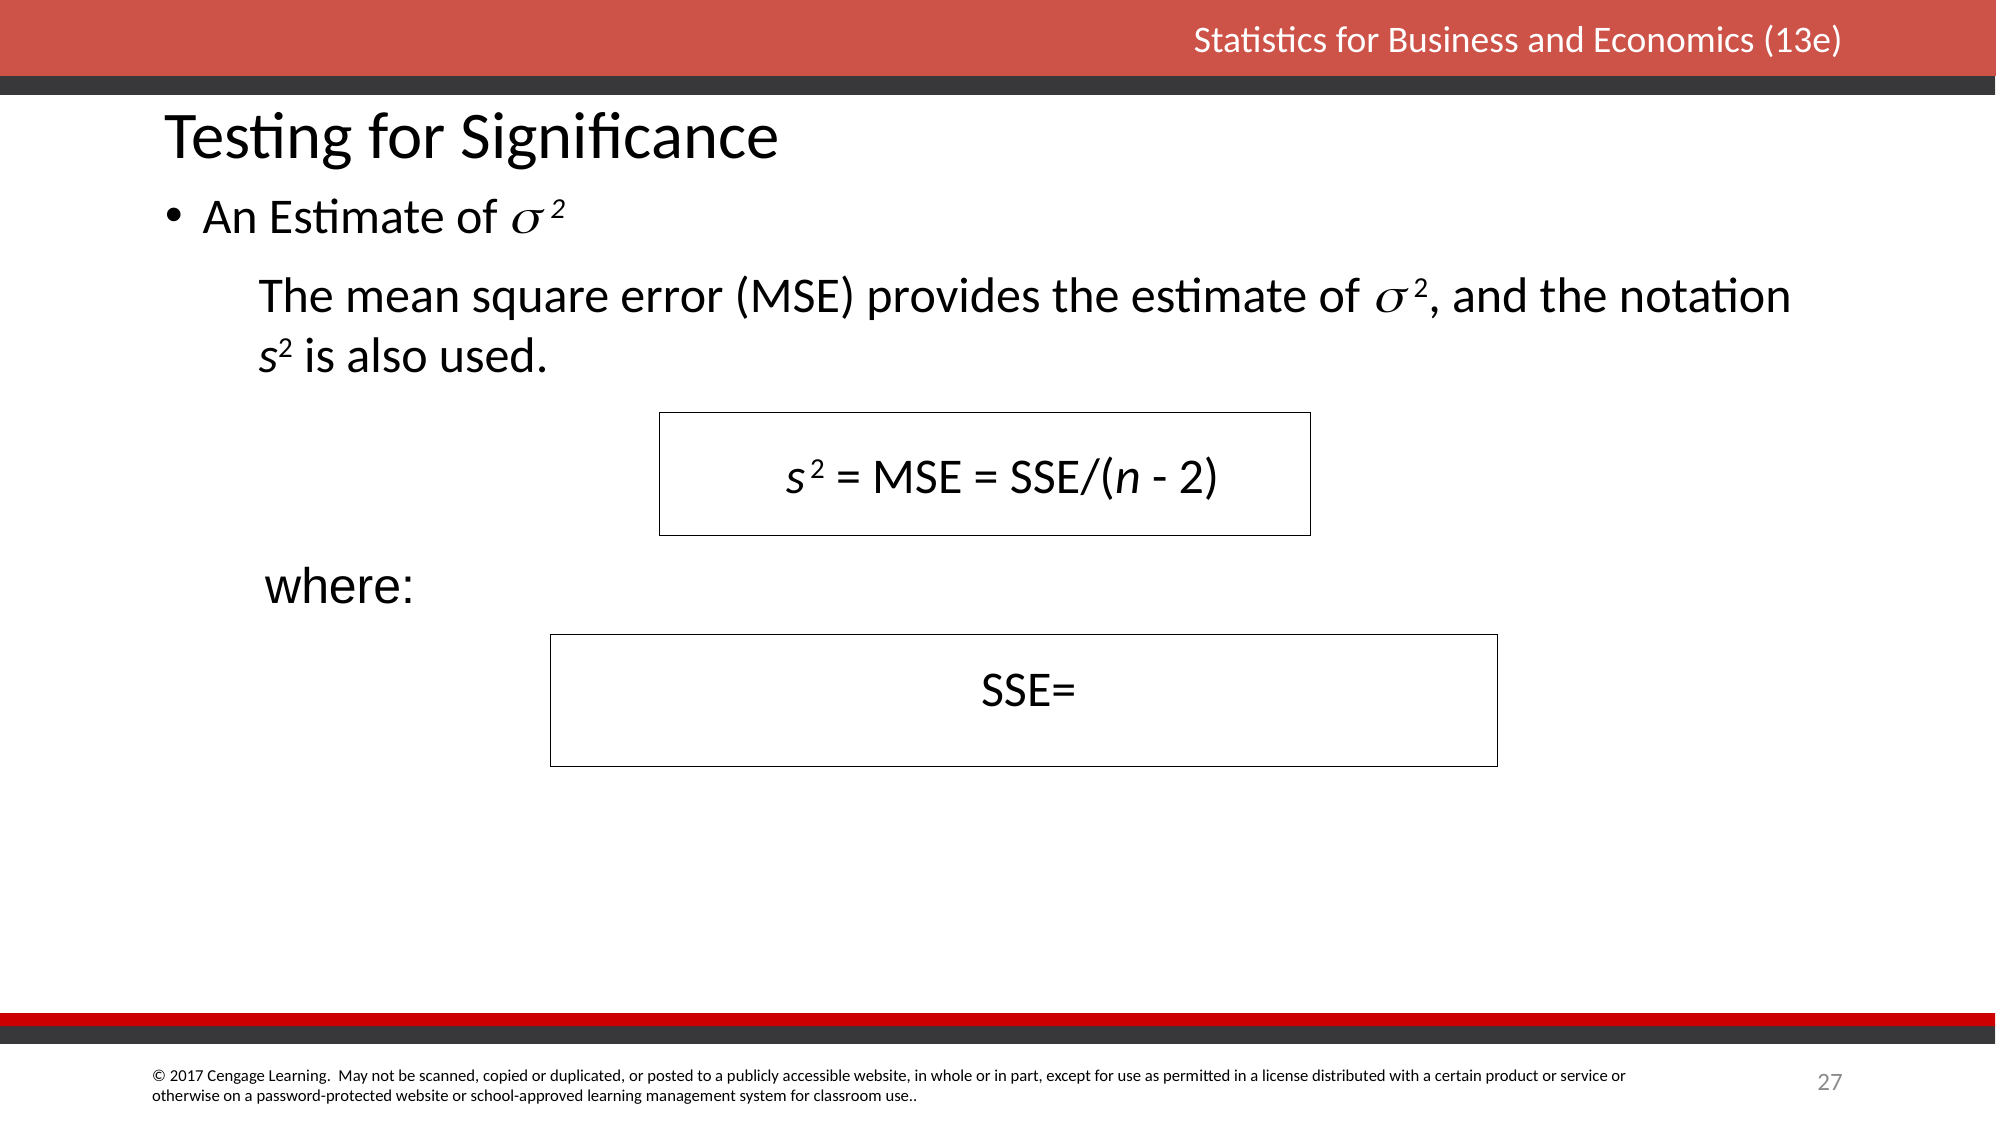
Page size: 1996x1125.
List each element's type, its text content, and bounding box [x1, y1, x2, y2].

list An Estimate of s 2 [150, 183, 1846, 277]
text_box The mean square error (MSE) provides the estimate of s 2, and the notation s2 is also used. [225, 255, 1814, 391]
text_box [550, 634, 1498, 767]
picture [0, 76, 1996, 95]
slide_number 27 [1755, 1057, 1858, 1103]
text_box [659, 412, 1311, 536]
text_box s 2 = MSE = SSE/(n - 2) [771, 436, 1235, 511]
title Testing for Significance [149, 81, 1846, 192]
picture [0, 1027, 1996, 1044]
text_box where: [250, 546, 431, 621]
